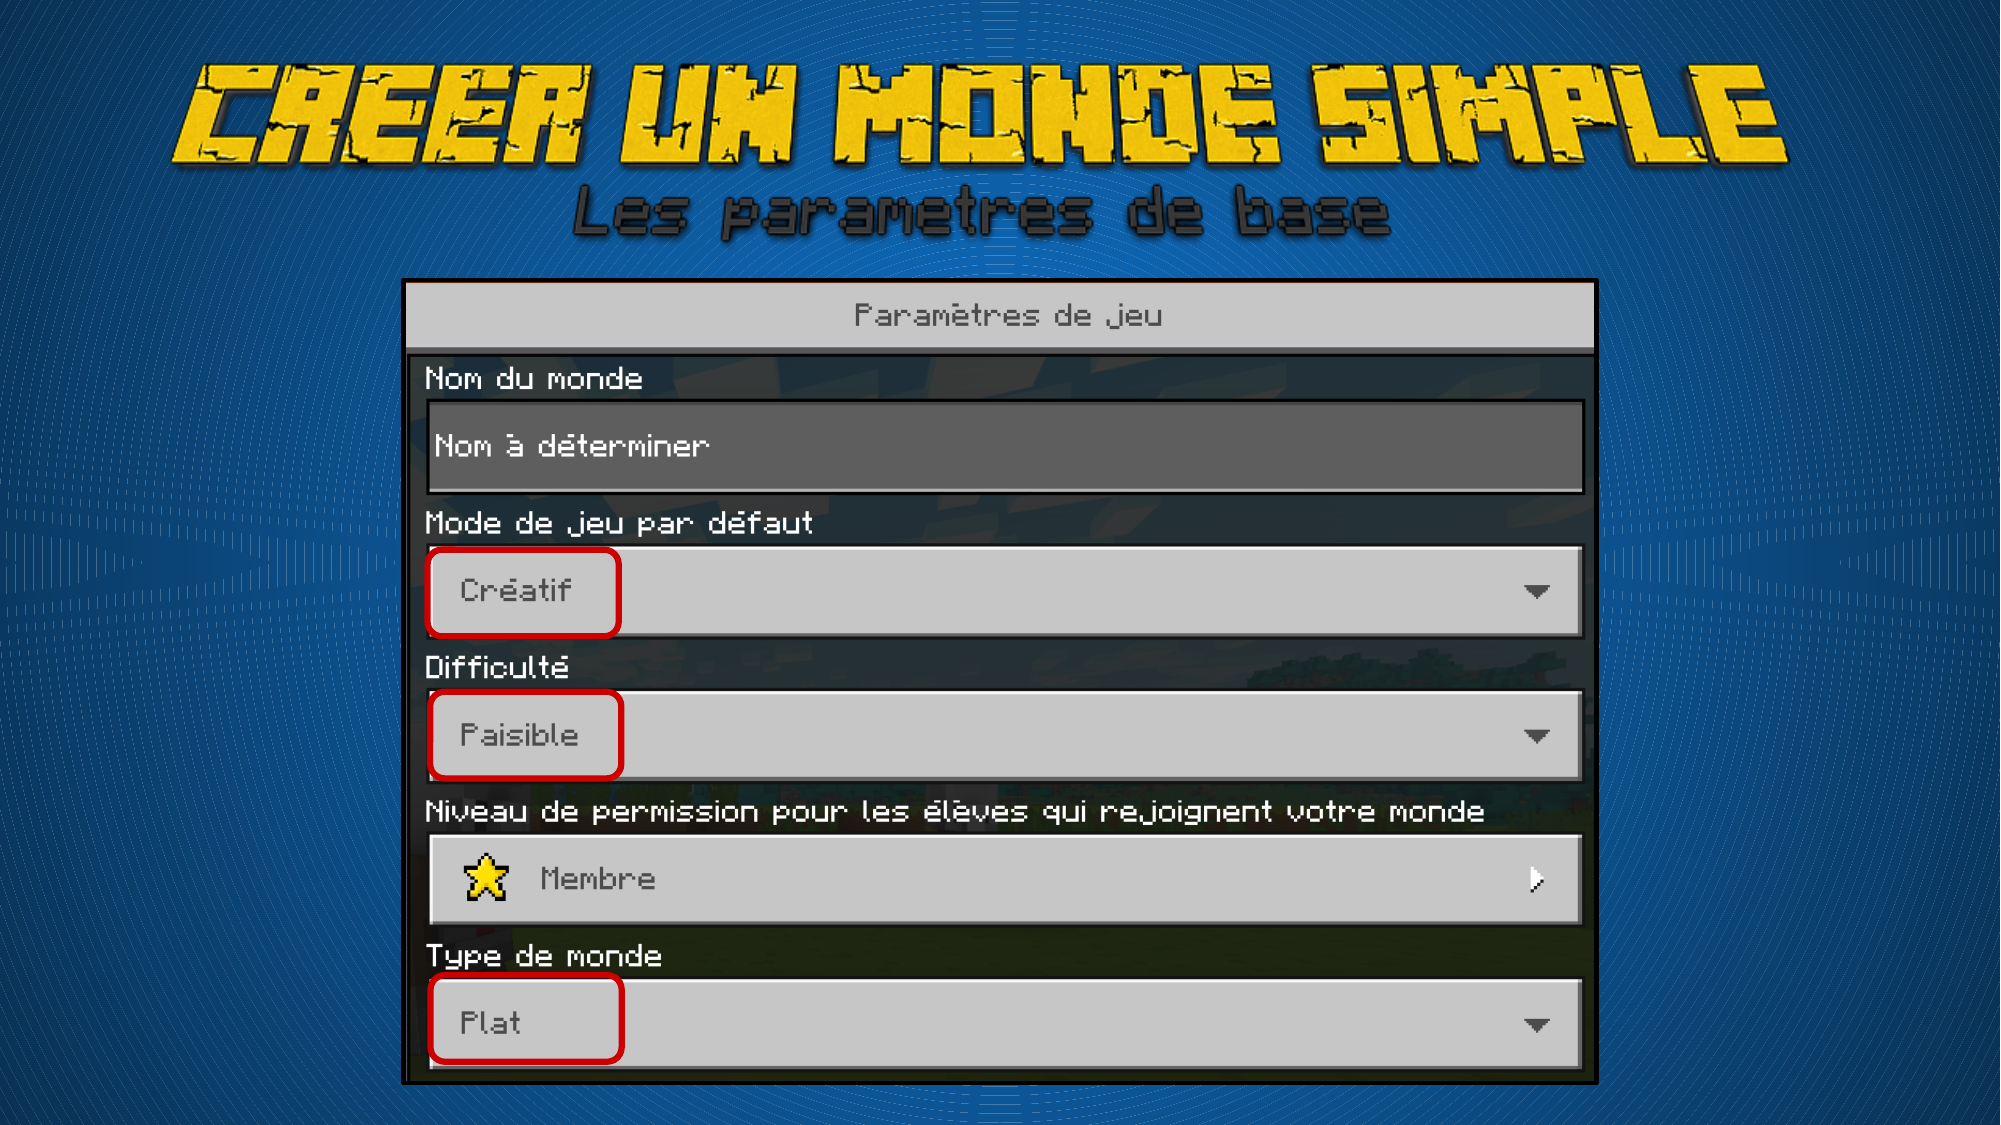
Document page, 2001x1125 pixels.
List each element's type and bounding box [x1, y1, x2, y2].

picture [160, 57, 1800, 254]
picture [405, 282, 1595, 1081]
